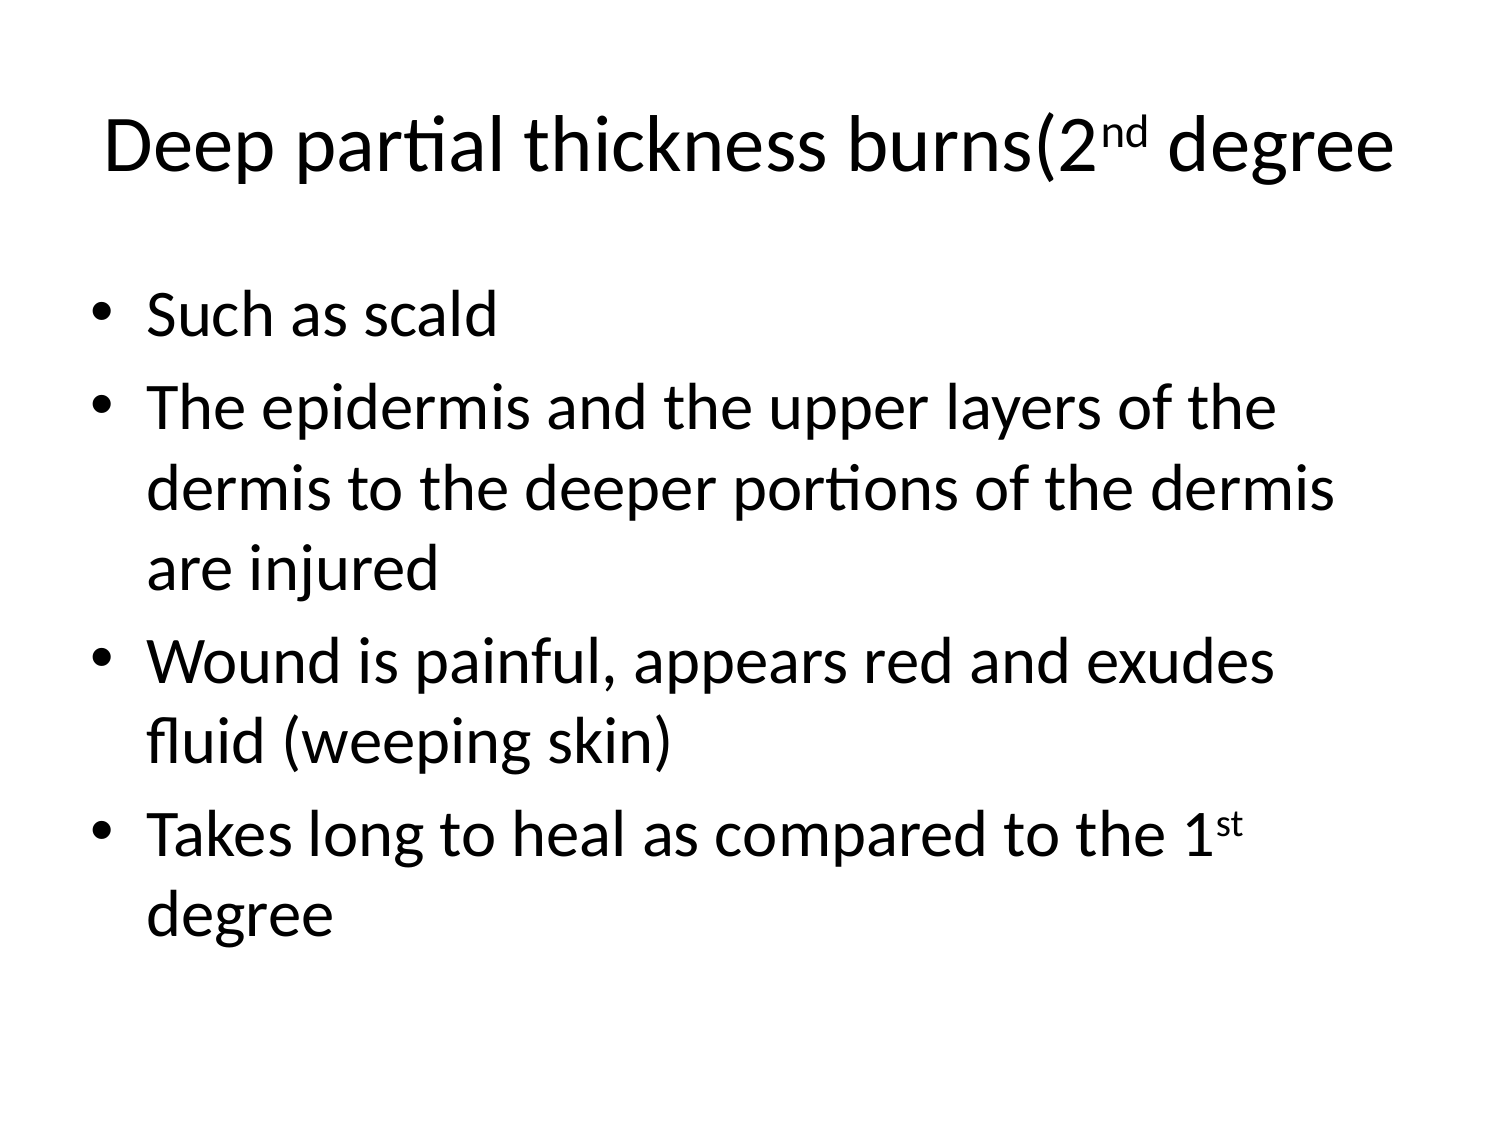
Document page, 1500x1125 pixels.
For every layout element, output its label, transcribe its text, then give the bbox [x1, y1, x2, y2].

list Such as scald The epidermis and the upper layers of the dermis to the deeper portions of the dermis are injured Wound is painful, appears red and exudes fluid (weeping skin) Takes long to heal as compared to the 1st degree [75, 262, 1425, 1005]
title Deep partial thickness burns(2nd degree [75, 45, 1425, 233]
